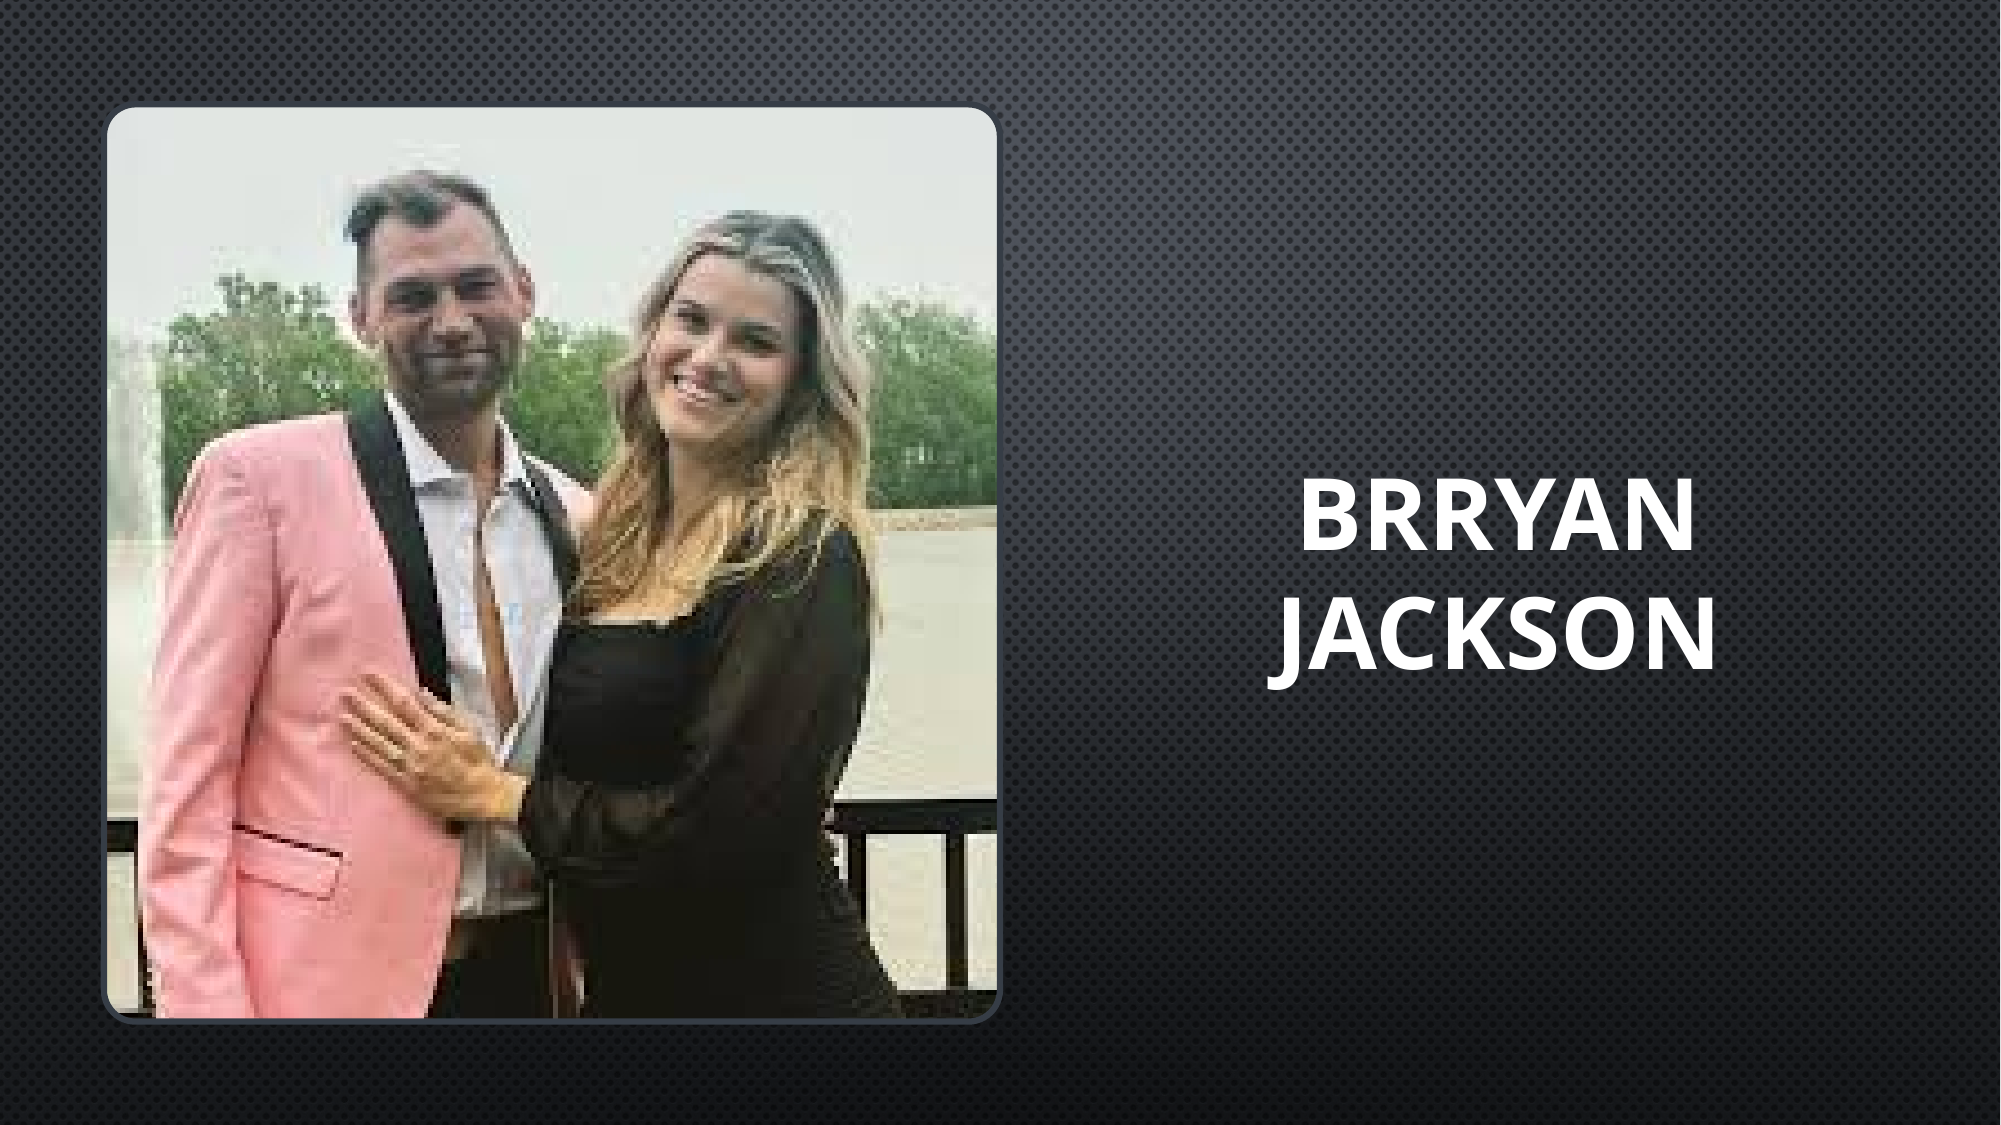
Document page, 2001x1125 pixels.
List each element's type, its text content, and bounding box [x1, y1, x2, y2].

picture [103, 104, 1001, 1022]
text_box Brryan Jackson [1104, 99, 1892, 698]
